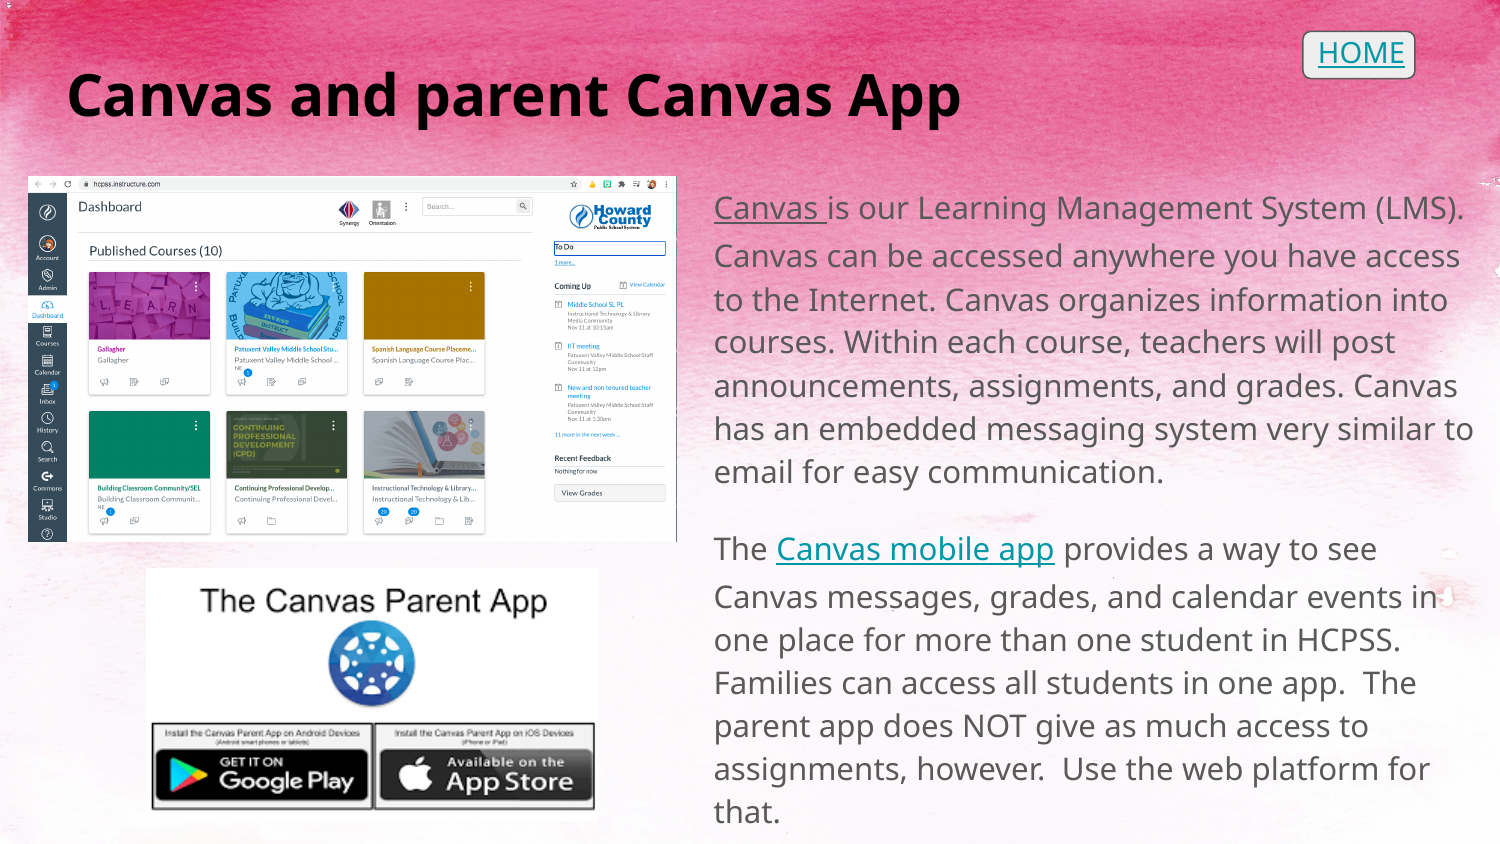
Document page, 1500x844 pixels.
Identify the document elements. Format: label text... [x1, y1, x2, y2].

list Canvas is our Learning Management System (LMS). Canvas can be accessed anywhere you have access to the Internet. Canvas organizes information into courses. Within each course, teachers will post announcements, assignments, and grades. Canvas has an embedded messaging system very similar to email for easy communication. The Canvas mobile app provides a way to see Canvas messages, grades, and calendar events in one place for more than one student in HCPSS. Families can access all students in one app. The parent app does NOT give as much access to assignments, however. Use the web platform for that. [698, 166, 1492, 750]
title Canvas and parent Canvas App [51, 43, 1449, 138]
picture [0, 0, 1500, 844]
text_box HOME [1302, 19, 1441, 91]
